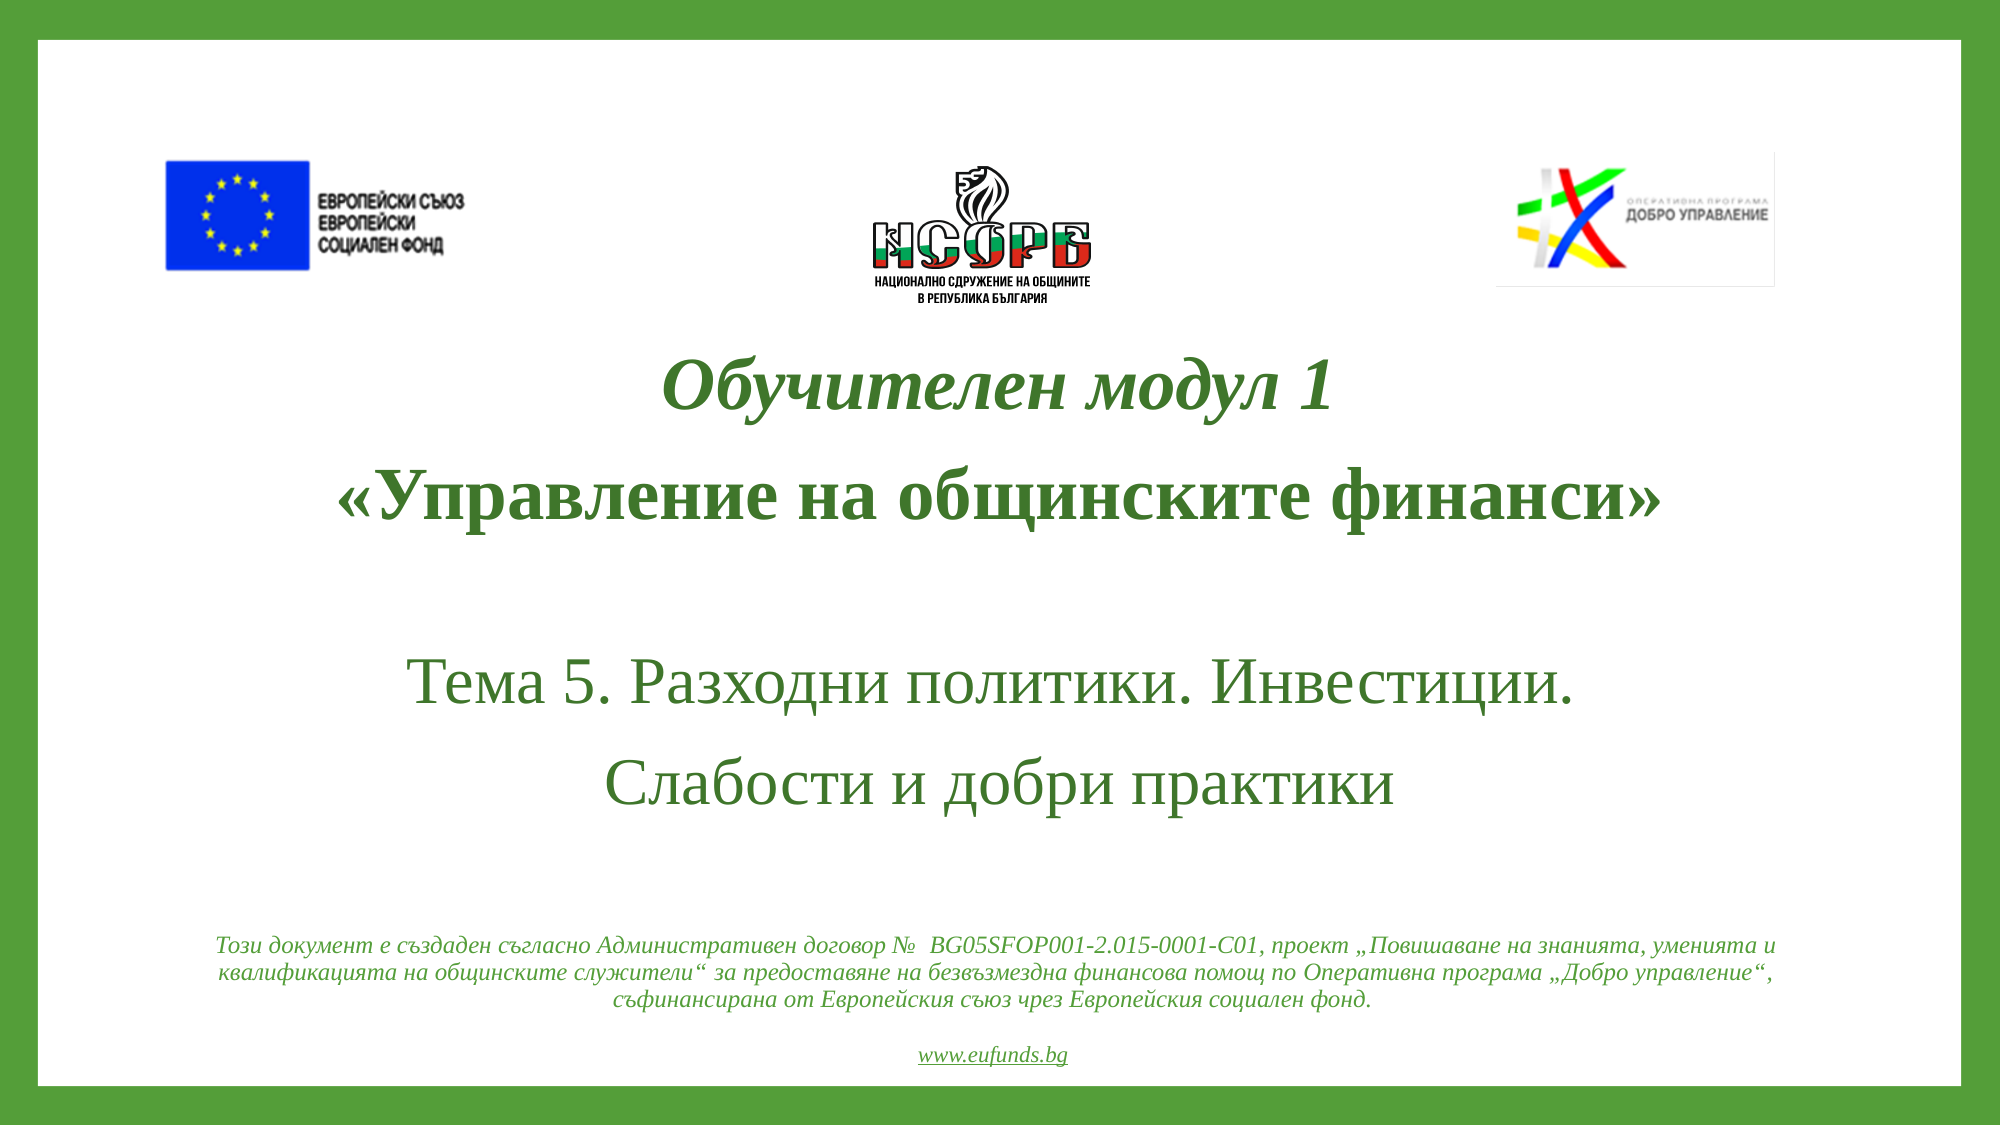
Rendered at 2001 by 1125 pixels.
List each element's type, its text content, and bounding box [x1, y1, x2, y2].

picture [151, 147, 493, 285]
picture [1495, 151, 1777, 289]
picture [873, 166, 1091, 303]
list Обучителен модул 1 «Управление на общинските финанси» Тема 5. Разходни политики. Инвестиции. Слабости и добри практики [137, 95, 1863, 924]
text_box Този документ е създаден съгласно Административен договор № BG05SFOP001-2.015-0001-C01, проект „Повишаване на знанията, уменията и квалификацията на общинските служители“ за предоставяне на безвъзмездна финансова помощ по Оперативна програма „Добро управление“, съфинансирана от Европейския съюз чрез Европейския социален фонд. www.eufunds.bg [121, 924, 1863, 1125]
